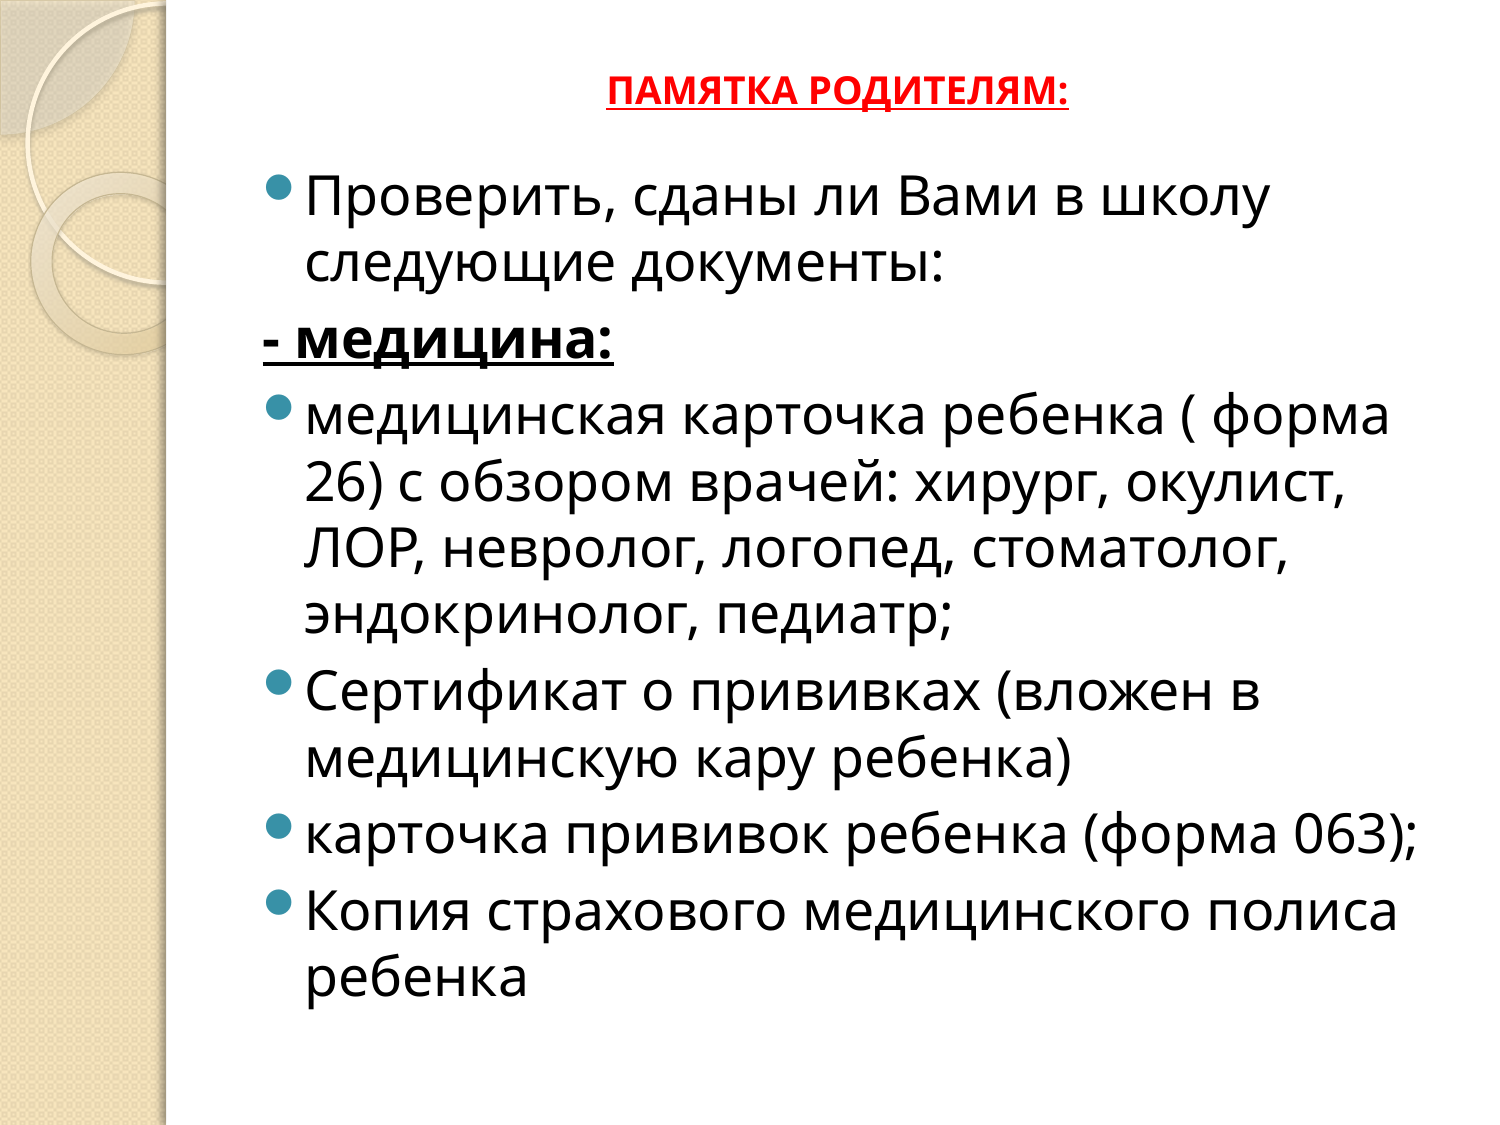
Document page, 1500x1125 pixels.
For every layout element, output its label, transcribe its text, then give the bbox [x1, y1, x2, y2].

title ПАМЯТКА РОДИТЕЛЯМ: [222, 58, 1453, 166]
list Проверить, сданы ли Вами в школу следующие документы: - медицина: медицинская карточка ребенка ( форма 26) с обзором врачей: хирург, окулист, ЛОР, невролог, логопед, стоматолог, эндокринолог, педиатр; Сертификат о прививках (вложен в медицинскую кару ребенка) карточка прививок ребенка (форма 063); Копия страхового медицинского полиса ребенка [235, 152, 1466, 1032]
